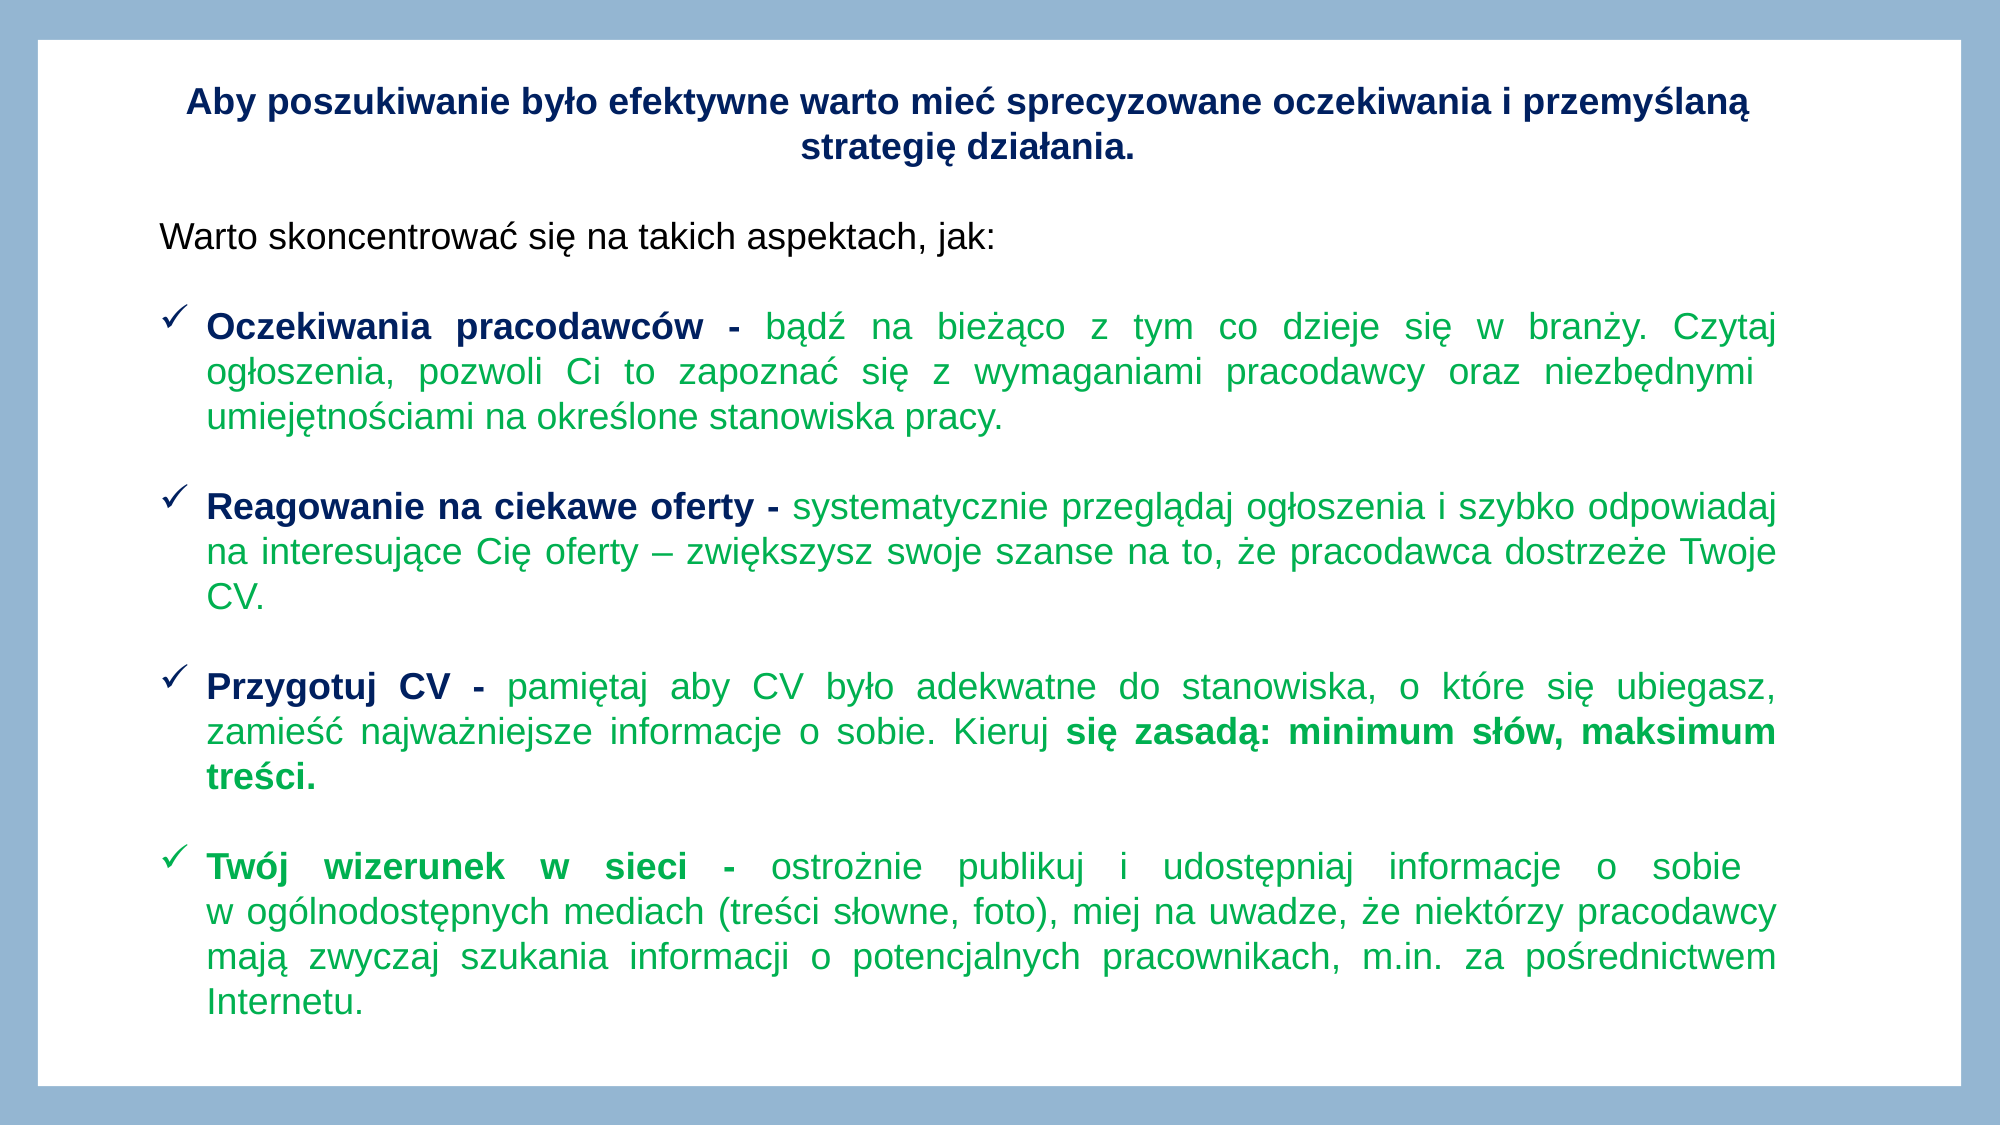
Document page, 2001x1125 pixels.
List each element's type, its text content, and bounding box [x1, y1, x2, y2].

text_box Aby poszukiwanie było efektywne warto mieć sprecyzowane oczekiwania i przemyślaną strategię działania. Warto skoncentrować się na takich aspektach, jak: Oczekiwania pracodawców - bądź na bieżąco z tym co dzieje się w branży. Czytaj ogłoszenia, pozwoli Ci to zapoznać się z wymaganiami pracodawcy oraz niezbędnymi umiejętnościami na określone stanowiska pracy. Reagowanie na ciekawe oferty - systematycznie przeglądaj ogłoszenia i szybko odpowiadaj na interesujące Cię oferty – zwiększysz swoje szanse na to, że pracodawca dostrzeże Twoje CV. Przygotuj CV - pamiętaj aby CV było adekwatne do stanowiska, o które się ubiegasz, zamieść najważniejsze informacje o sobie. Kieruj się zasadą: minimum słów, maksimum treści. Twój wizerunek w sieci - ostrożnie publikuj i udostępniaj informacje o sobie w ogólnodostępnych mediach (treści słowne, foto), miej na uwadze, że niektórzy pracodawcy mają zwyczaj szukania informacji o potencjalnych pracownikach, m.in. za pośrednictwem Internetu. [144, 69, 1792, 1125]
